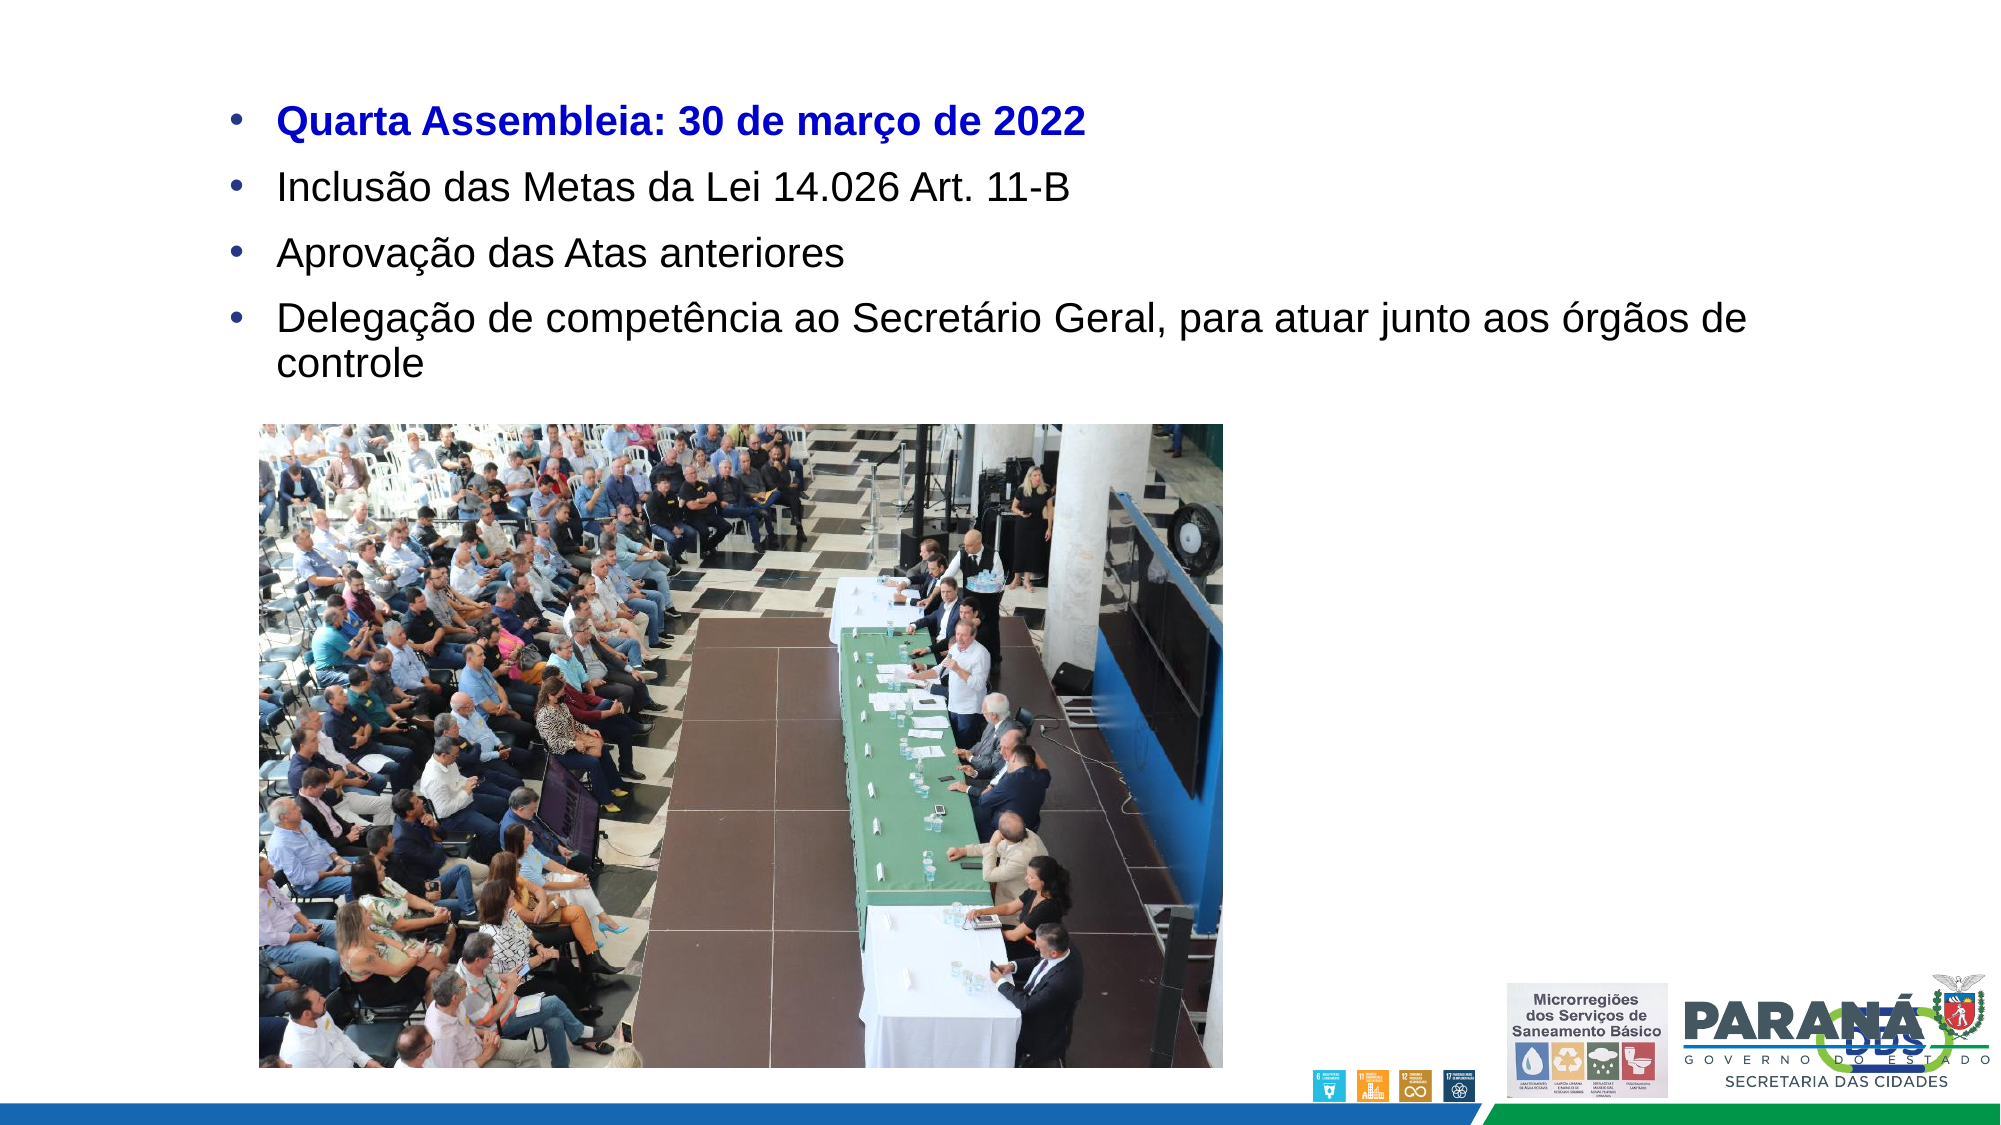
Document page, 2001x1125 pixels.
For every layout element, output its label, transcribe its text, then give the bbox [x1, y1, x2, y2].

text_box [1482, 1103, 2000, 1125]
picture [1313, 1070, 1475, 1102]
list Quarta Assembleia: 30 de março de 2022 Inclusão das Metas da Lei 14.026 Art. 11-B Aprovação das Atas anteriores Delegação de competência ao Secretário Geral, para atuar junto aos órgãos de controle [208, 91, 1837, 775]
picture [259, 424, 1223, 1068]
picture [1507, 983, 1668, 1098]
picture [1673, 962, 2000, 1098]
text_box [0, 1103, 1483, 1125]
